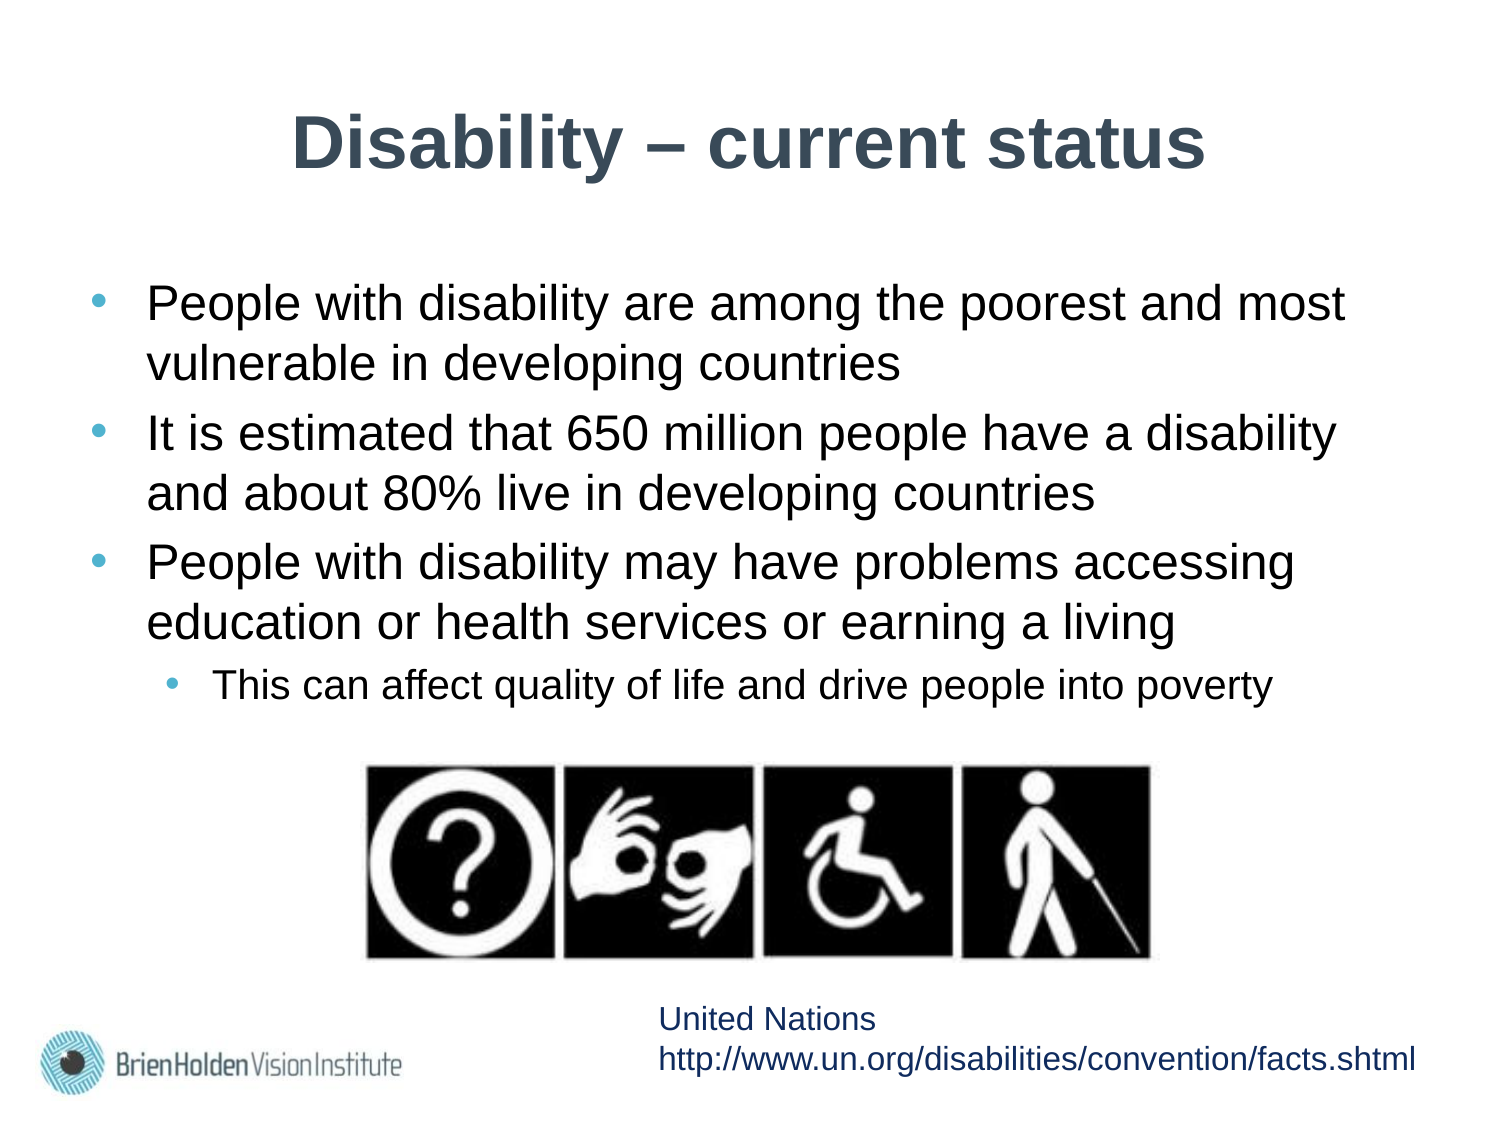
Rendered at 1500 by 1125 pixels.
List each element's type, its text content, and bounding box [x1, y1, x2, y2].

picture [35, 1024, 411, 1101]
title Disability – current status [75, 45, 1425, 233]
list People with disability are among the poorest and most vulnerable in developing countries It is estimated that 650 million people have a disability and about 80% live in developing countries People with disability may have problems accessing education or health services or earning a living This can affect quality of life and drive people into poverty [75, 262, 1425, 963]
picture [359, 761, 1160, 963]
text_box United Nations http://www.un.org/disabilities/convention/facts.shtml [643, 989, 1499, 1085]
